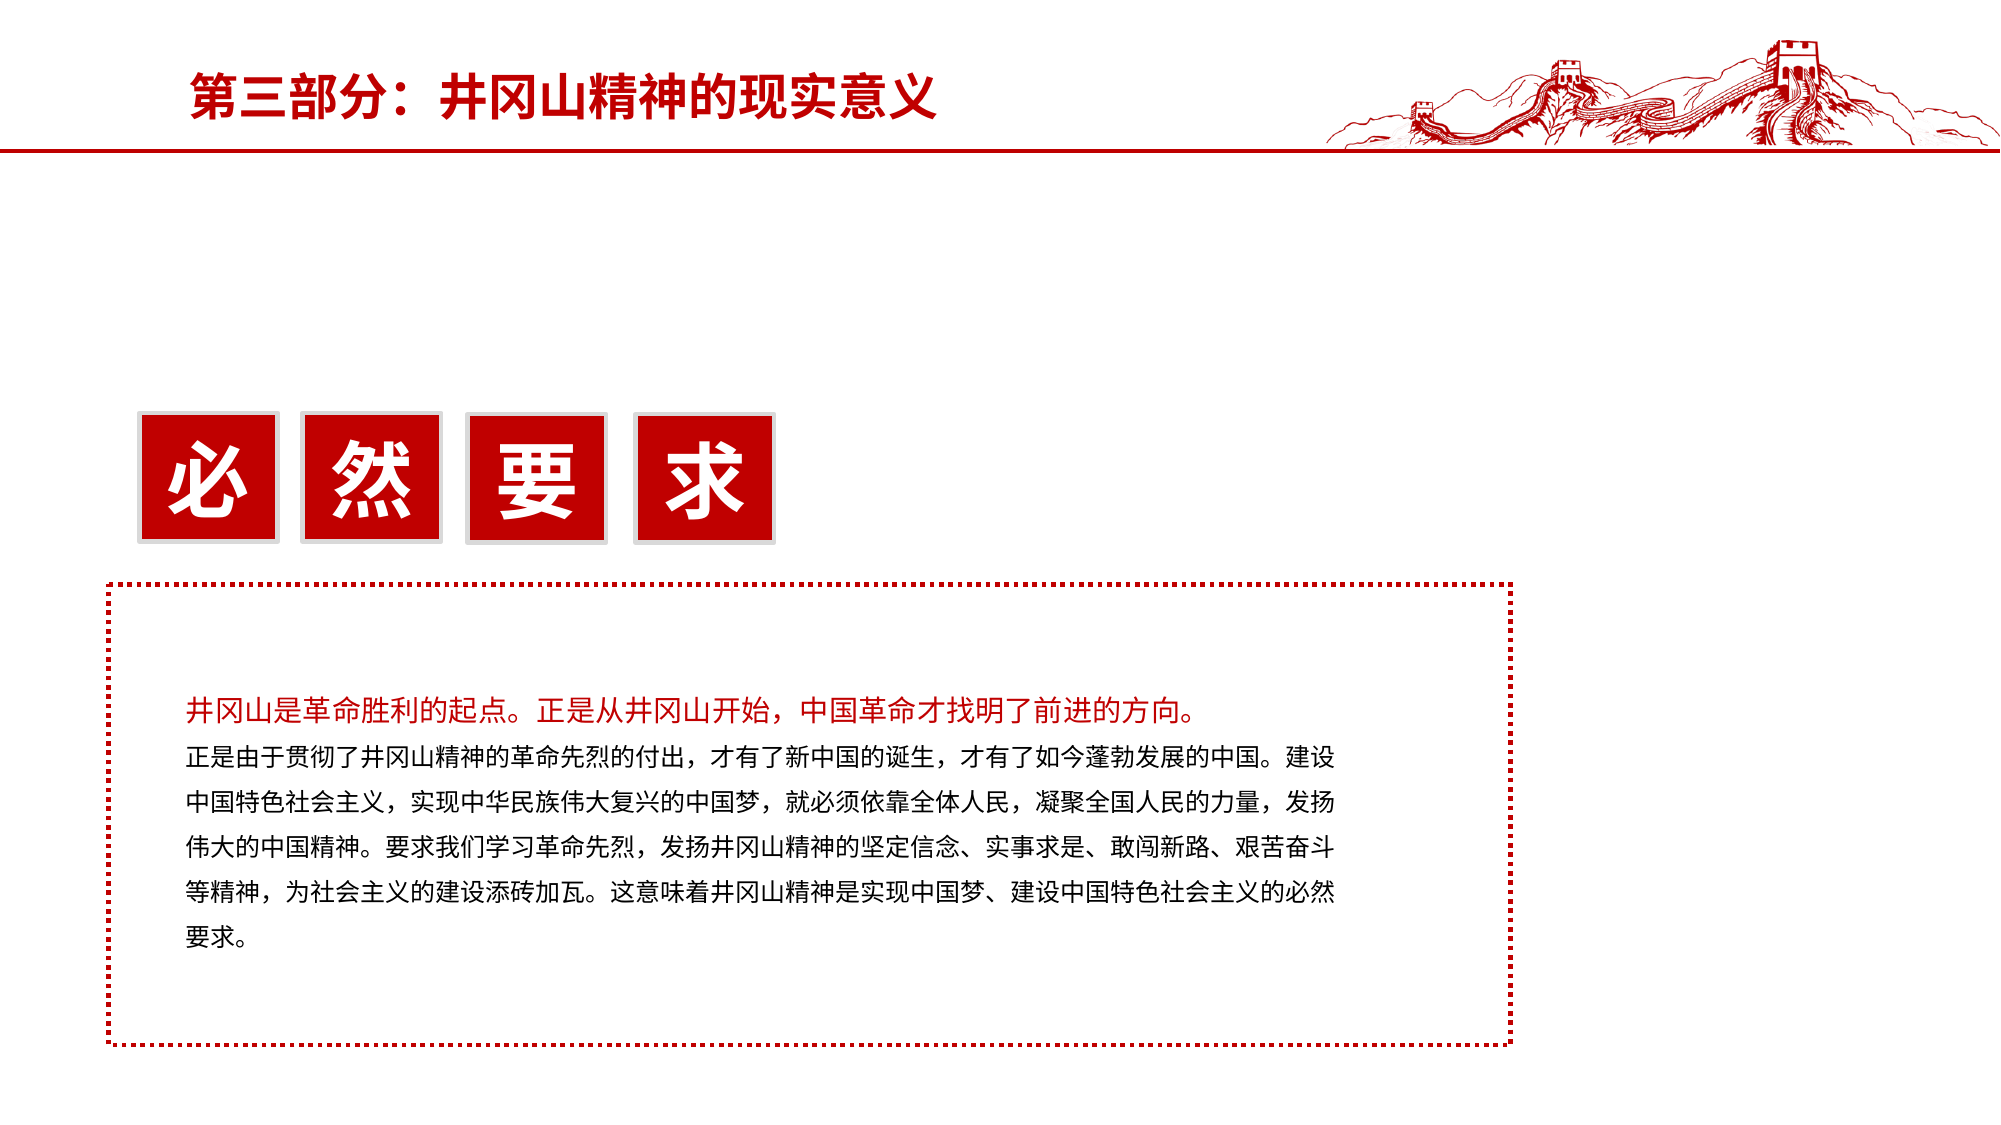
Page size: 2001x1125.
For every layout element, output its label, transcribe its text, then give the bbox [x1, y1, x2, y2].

picture [1326, 40, 2000, 151]
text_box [139, 412, 278, 542]
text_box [467, 414, 607, 543]
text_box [302, 412, 442, 542]
text_box 井冈山是革命胜利的起点。正是从井冈山开始，中国革命才找明了前进的方向。 正是由于贯彻了井冈山精神的革命先烈的付出，才有了新中国的诞生，才有了如今蓬勃发展的中国。建设中国特色社会主义，实现中华民族伟大复兴的中国梦，就必须依靠全体人民，凝聚全国人民的力量，发扬伟大的中国精神。要求我们学习革命先烈，发扬井冈山精神的坚定信念、实事求是、敢闯新路、艰苦奋斗等精神，为社会主义的建设添砖加瓦。这意味着井冈山精神是实现中国梦、建设中国特色社会主义的必然要求。 [168, 665, 1356, 961]
text_box [108, 583, 1512, 1046]
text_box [635, 414, 775, 543]
text_box 第三部分：井冈山精神的现实意义 [173, 57, 1038, 133]
